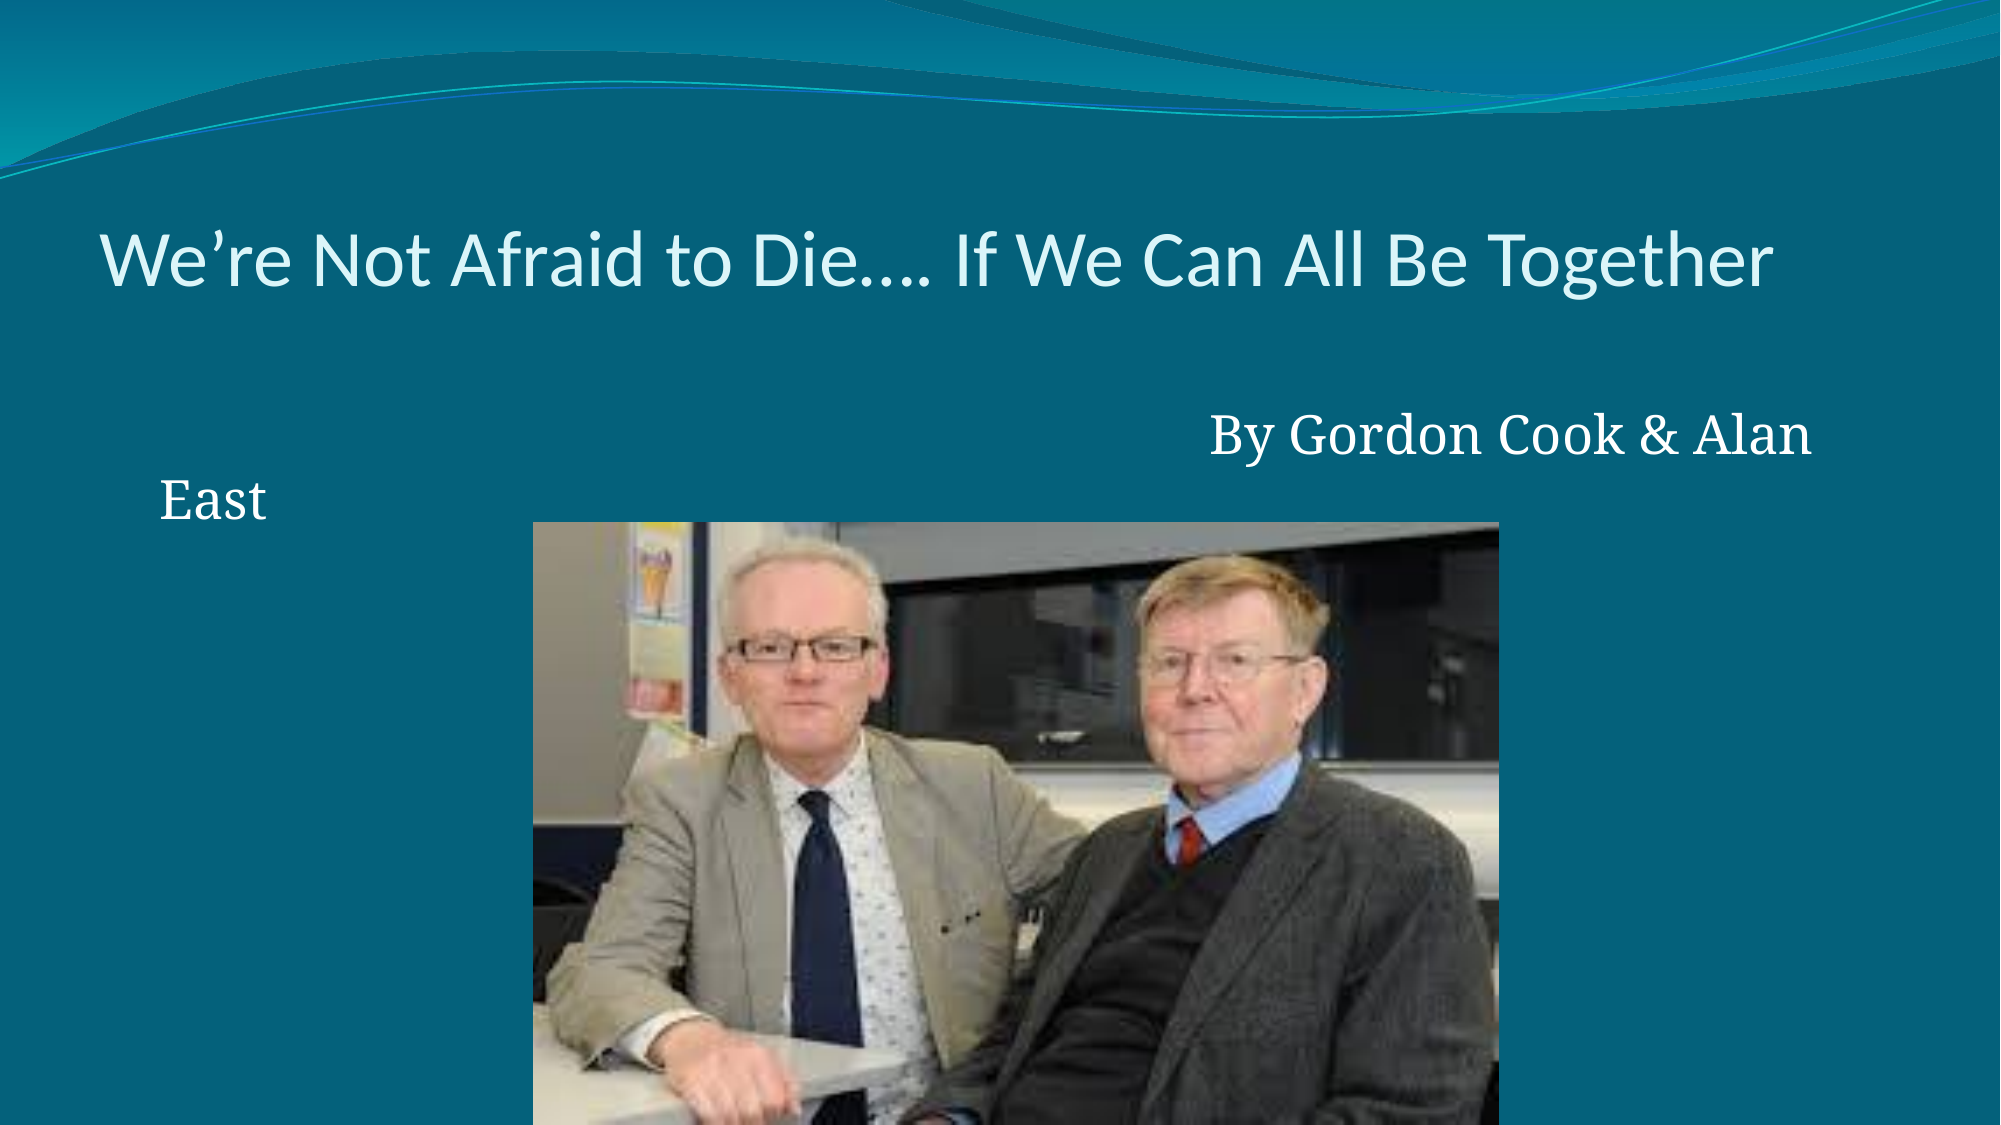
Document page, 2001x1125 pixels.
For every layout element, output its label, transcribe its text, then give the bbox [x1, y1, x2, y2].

list By Gordon Cook & Alan East [99, 317, 1900, 1038]
picture [534, 523, 1498, 1125]
title We’re Not Afraid to Die…. If We Can All Be Together [99, 115, 1900, 303]
